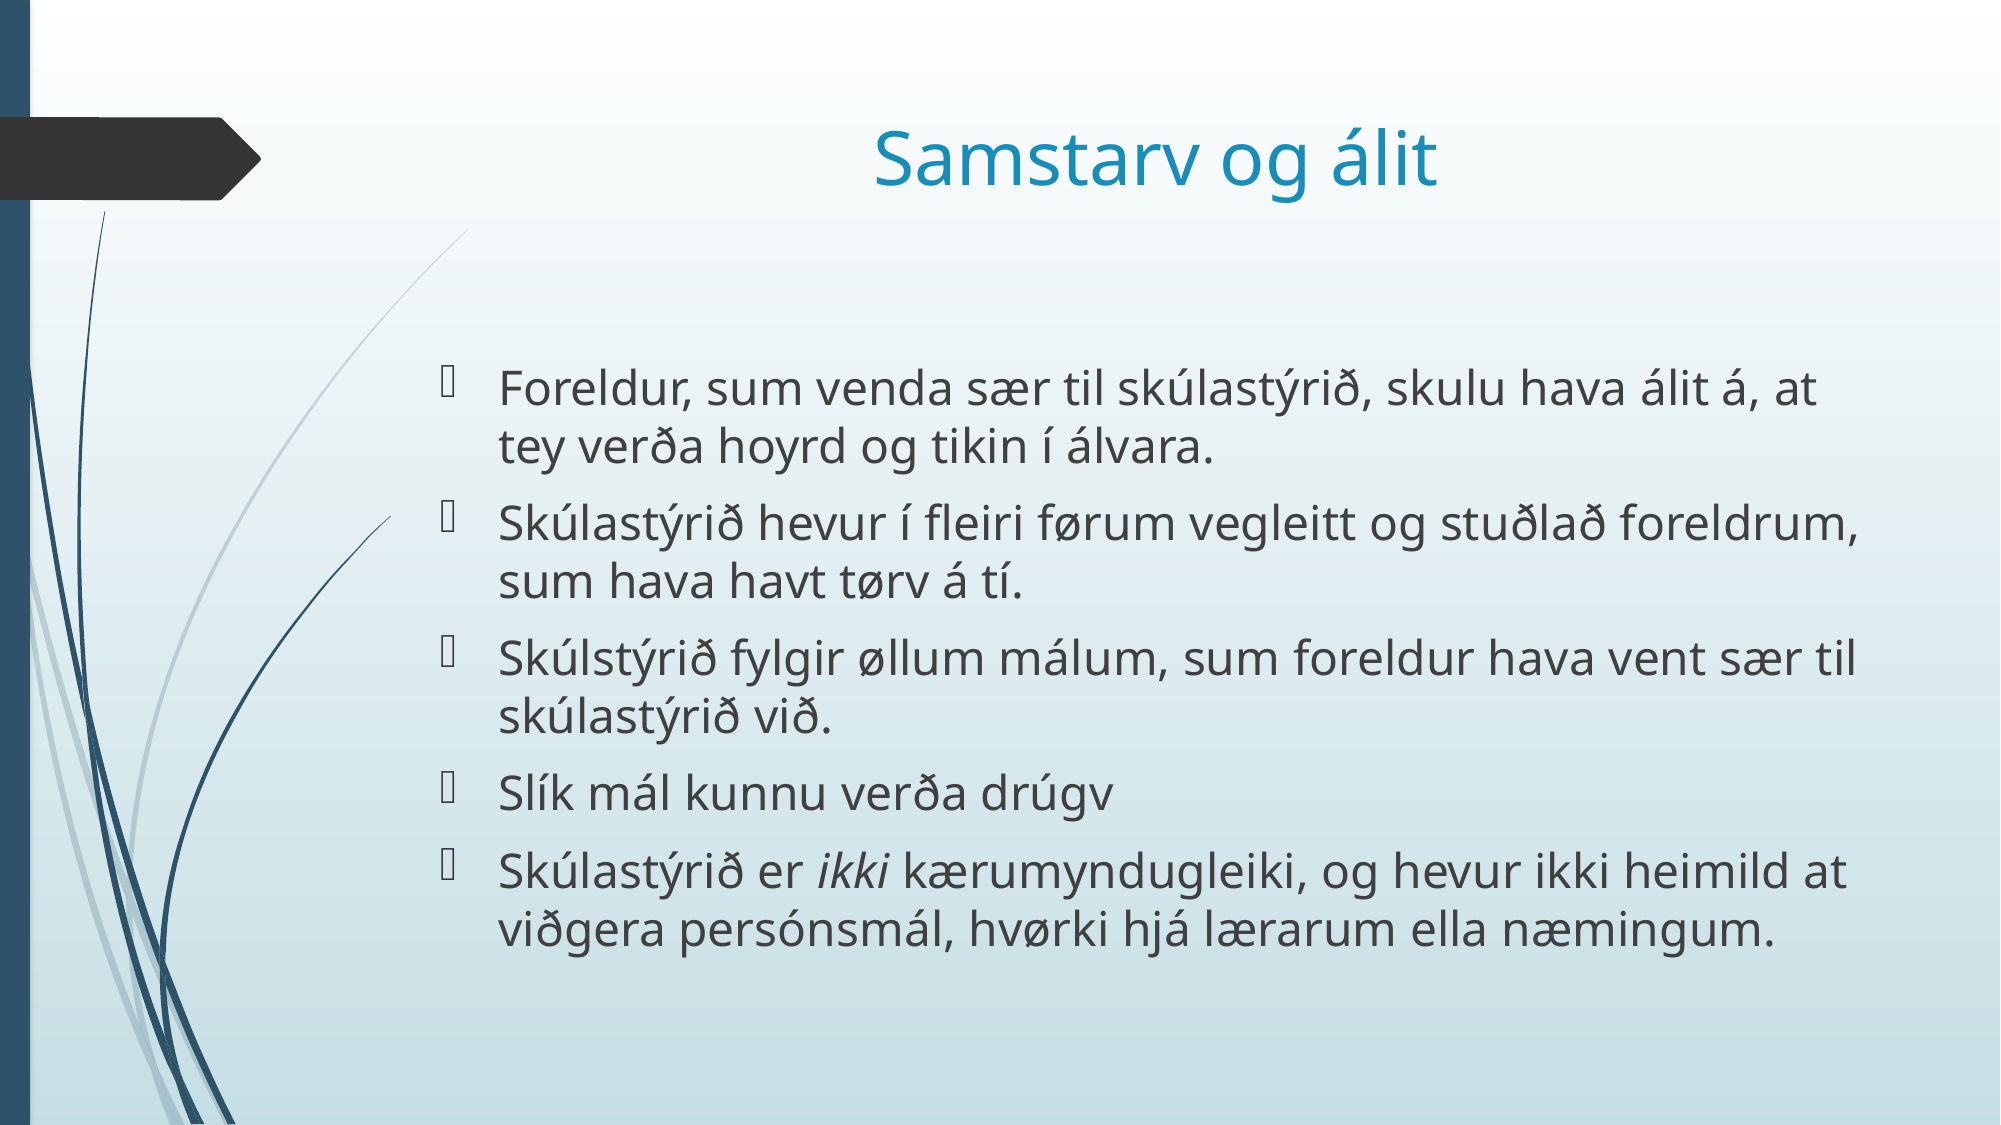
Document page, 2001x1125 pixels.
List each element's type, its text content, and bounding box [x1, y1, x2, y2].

title Samstarv og álit [425, 102, 1888, 313]
list Foreldur, sum venda sær til skúlastýrið, skulu hava álit á, at tey verða hoyrd og tikin í álvara. Skúlastýrið hevur í fleiri førum vegleitt og stuðlað foreldrum, sum hava havt tørv á tí. Skúlstýrið fylgir øllum málum, sum foreldur hava vent sær til skúlastýrið við. Slík mál kunnu verða drúgv Skúlastýrið er ikki kærumyndugleiki, og hevur ikki heimild at viðgera persónsmál, hvørki hjá lærarum ella næmingum. [424, 350, 1888, 970]
